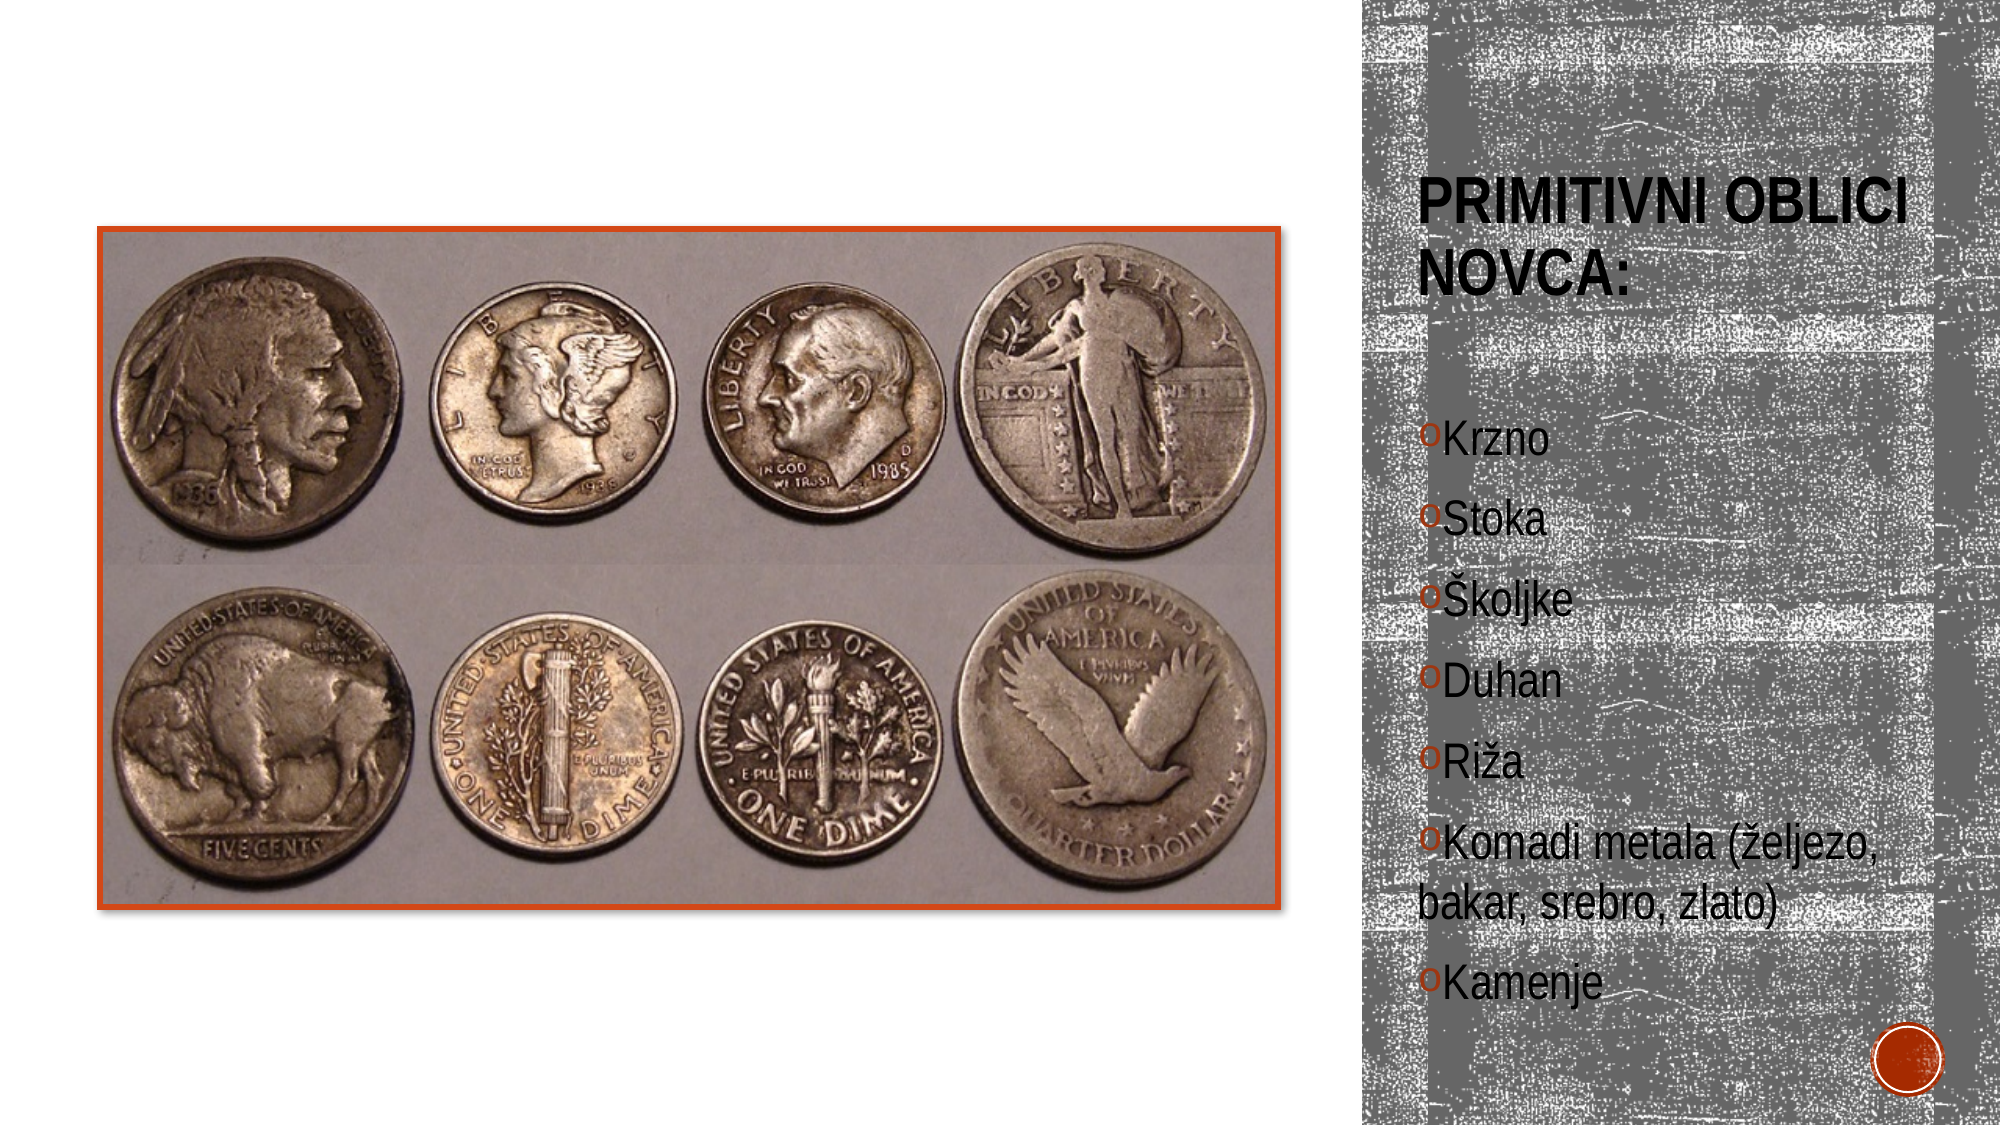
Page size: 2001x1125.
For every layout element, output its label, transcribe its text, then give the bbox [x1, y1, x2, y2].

title PRIMITIVNI OBLICI NOVCA: [1402, 112, 1928, 397]
list Krzno Stoka Školjke Duhan Riža Komadi metala (željezo, bakar, srebro, zlato) Kamenje [1402, 397, 1928, 938]
picture [103, 232, 1275, 904]
